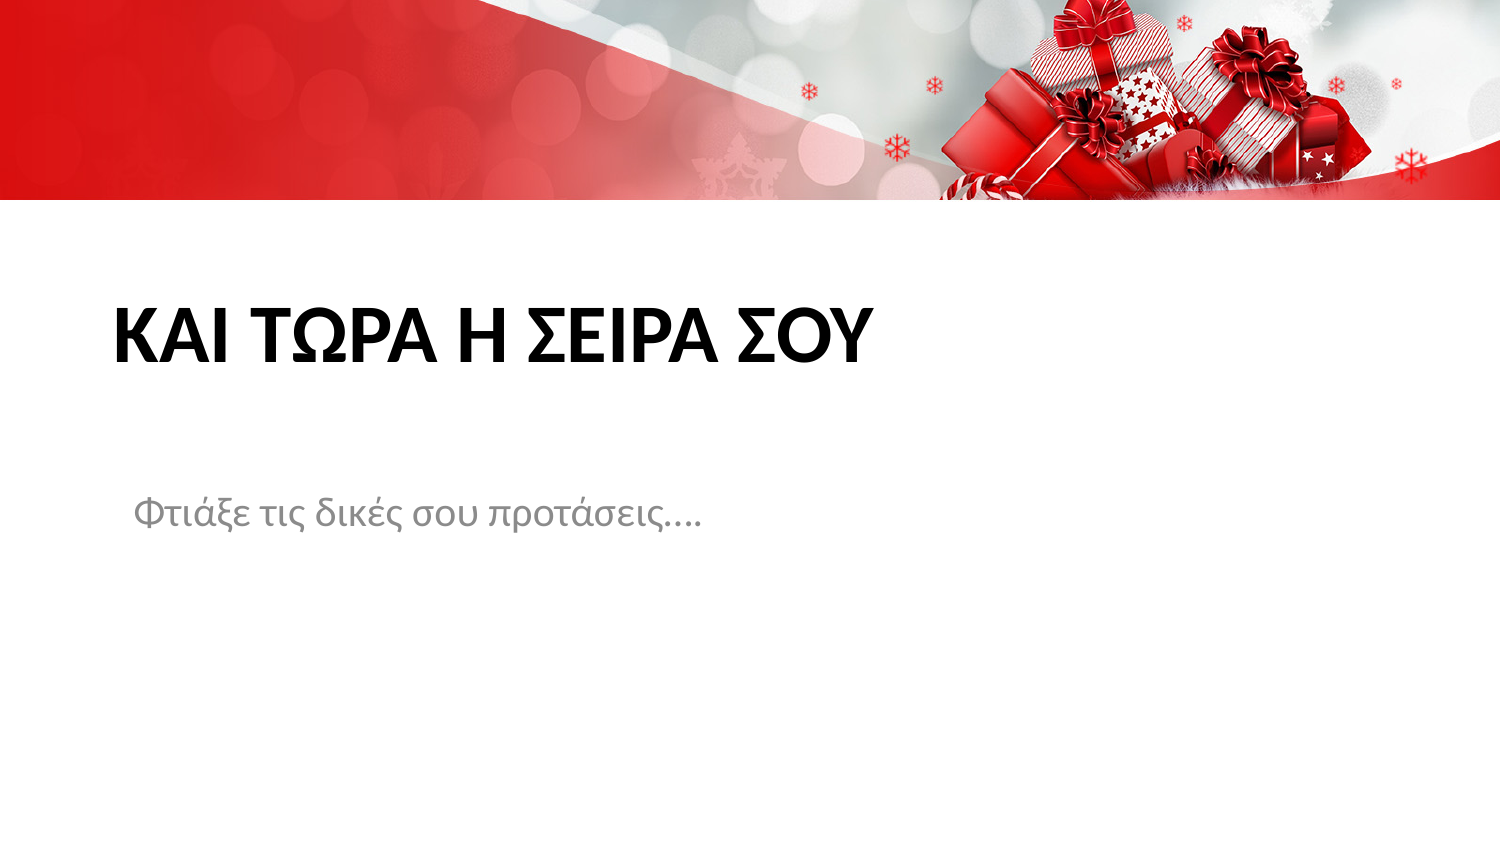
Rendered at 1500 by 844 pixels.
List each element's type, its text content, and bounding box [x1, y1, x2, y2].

title Και τωρα η σειρα σου [98, 271, 1374, 440]
list Φτιάξε τις δικές σου προτάσεις…. [118, 357, 1394, 543]
picture [0, 0, 1500, 844]
